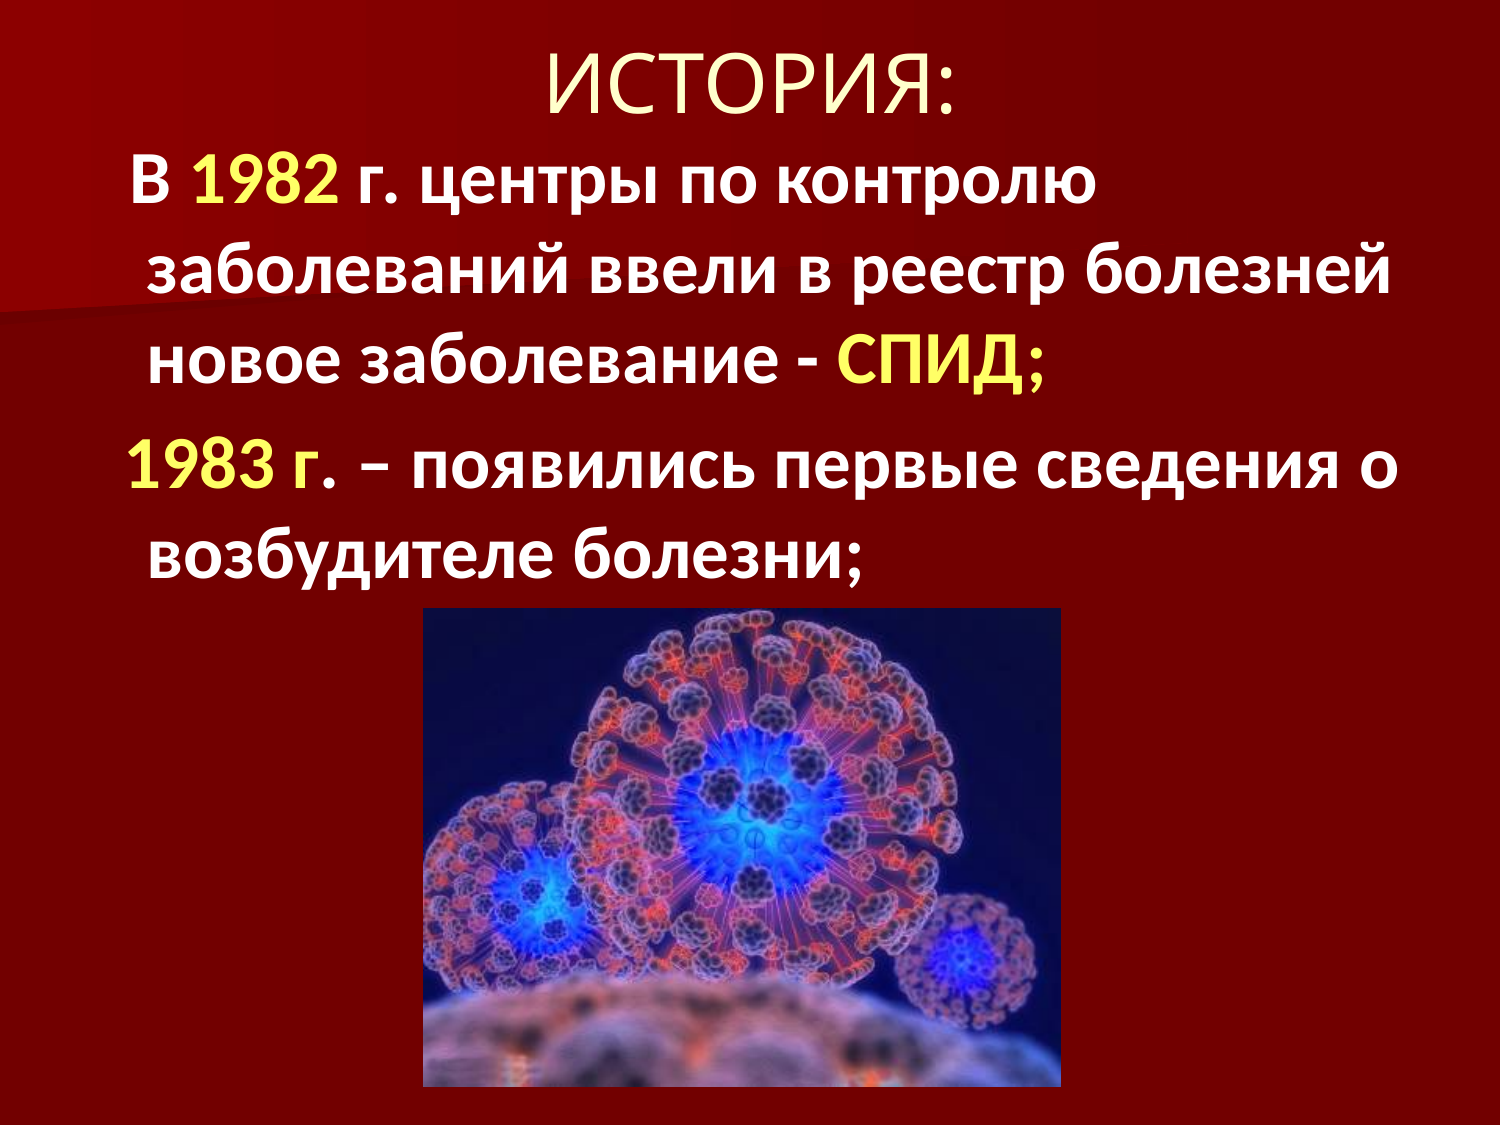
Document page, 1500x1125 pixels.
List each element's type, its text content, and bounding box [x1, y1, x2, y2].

title ИСТОРИЯ: [74, 44, 1426, 116]
list В 1982 г. центры по контролю заболеваний ввели в реестр болезней новое заболевание - СПИД; 1983 г. – появились первые сведения о возбудителе болезни; [74, 118, 1426, 1001]
picture [423, 607, 1062, 1088]
